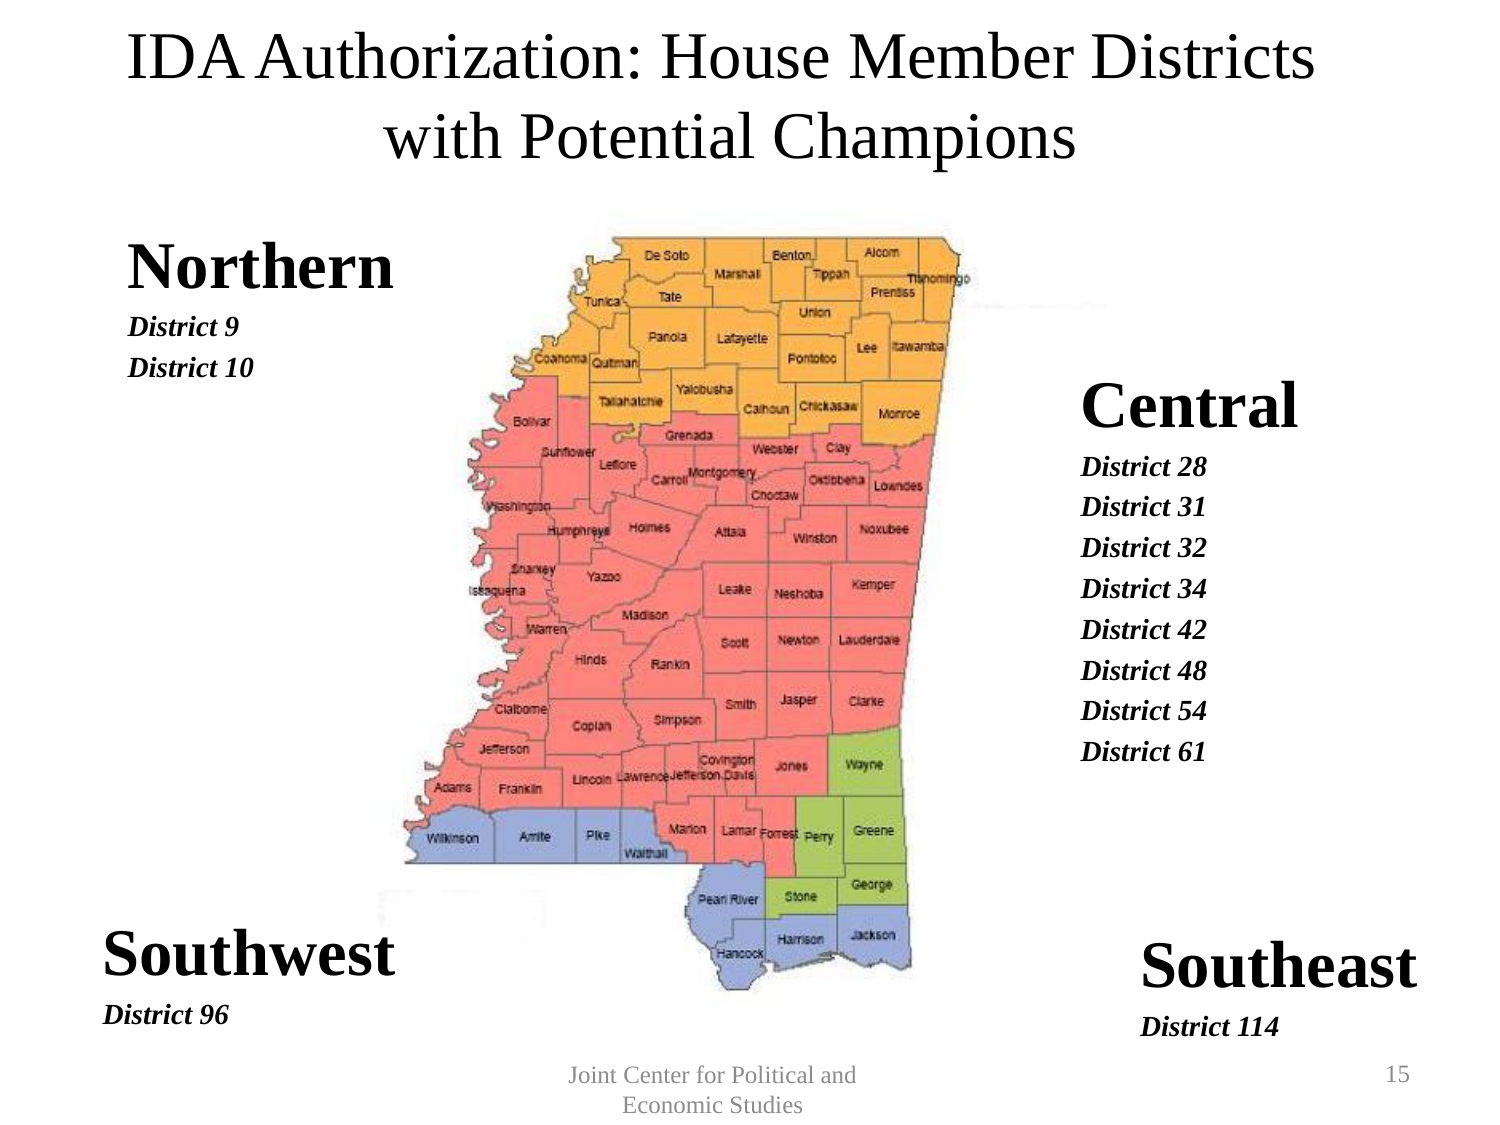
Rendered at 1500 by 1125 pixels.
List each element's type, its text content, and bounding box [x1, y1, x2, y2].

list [224, 187, 1129, 1013]
list Southwest District 96 [87, 912, 475, 1038]
list Southeast District 114 [1125, 924, 1500, 1088]
list Central District 28 District 31 District 32 District 34 District 42 District 48 District 54 District 61 [1132, 362, 1500, 775]
list Northern District 9 District 10 [112, 200, 219, 391]
slide_number 15 [1074, 1042, 1425, 1103]
title IDA Authorization: House Member Districts with Potential Champions [37, 0, 1425, 186]
footer Joint Center for Political and Economic Studies [512, 1060, 913, 1118]
